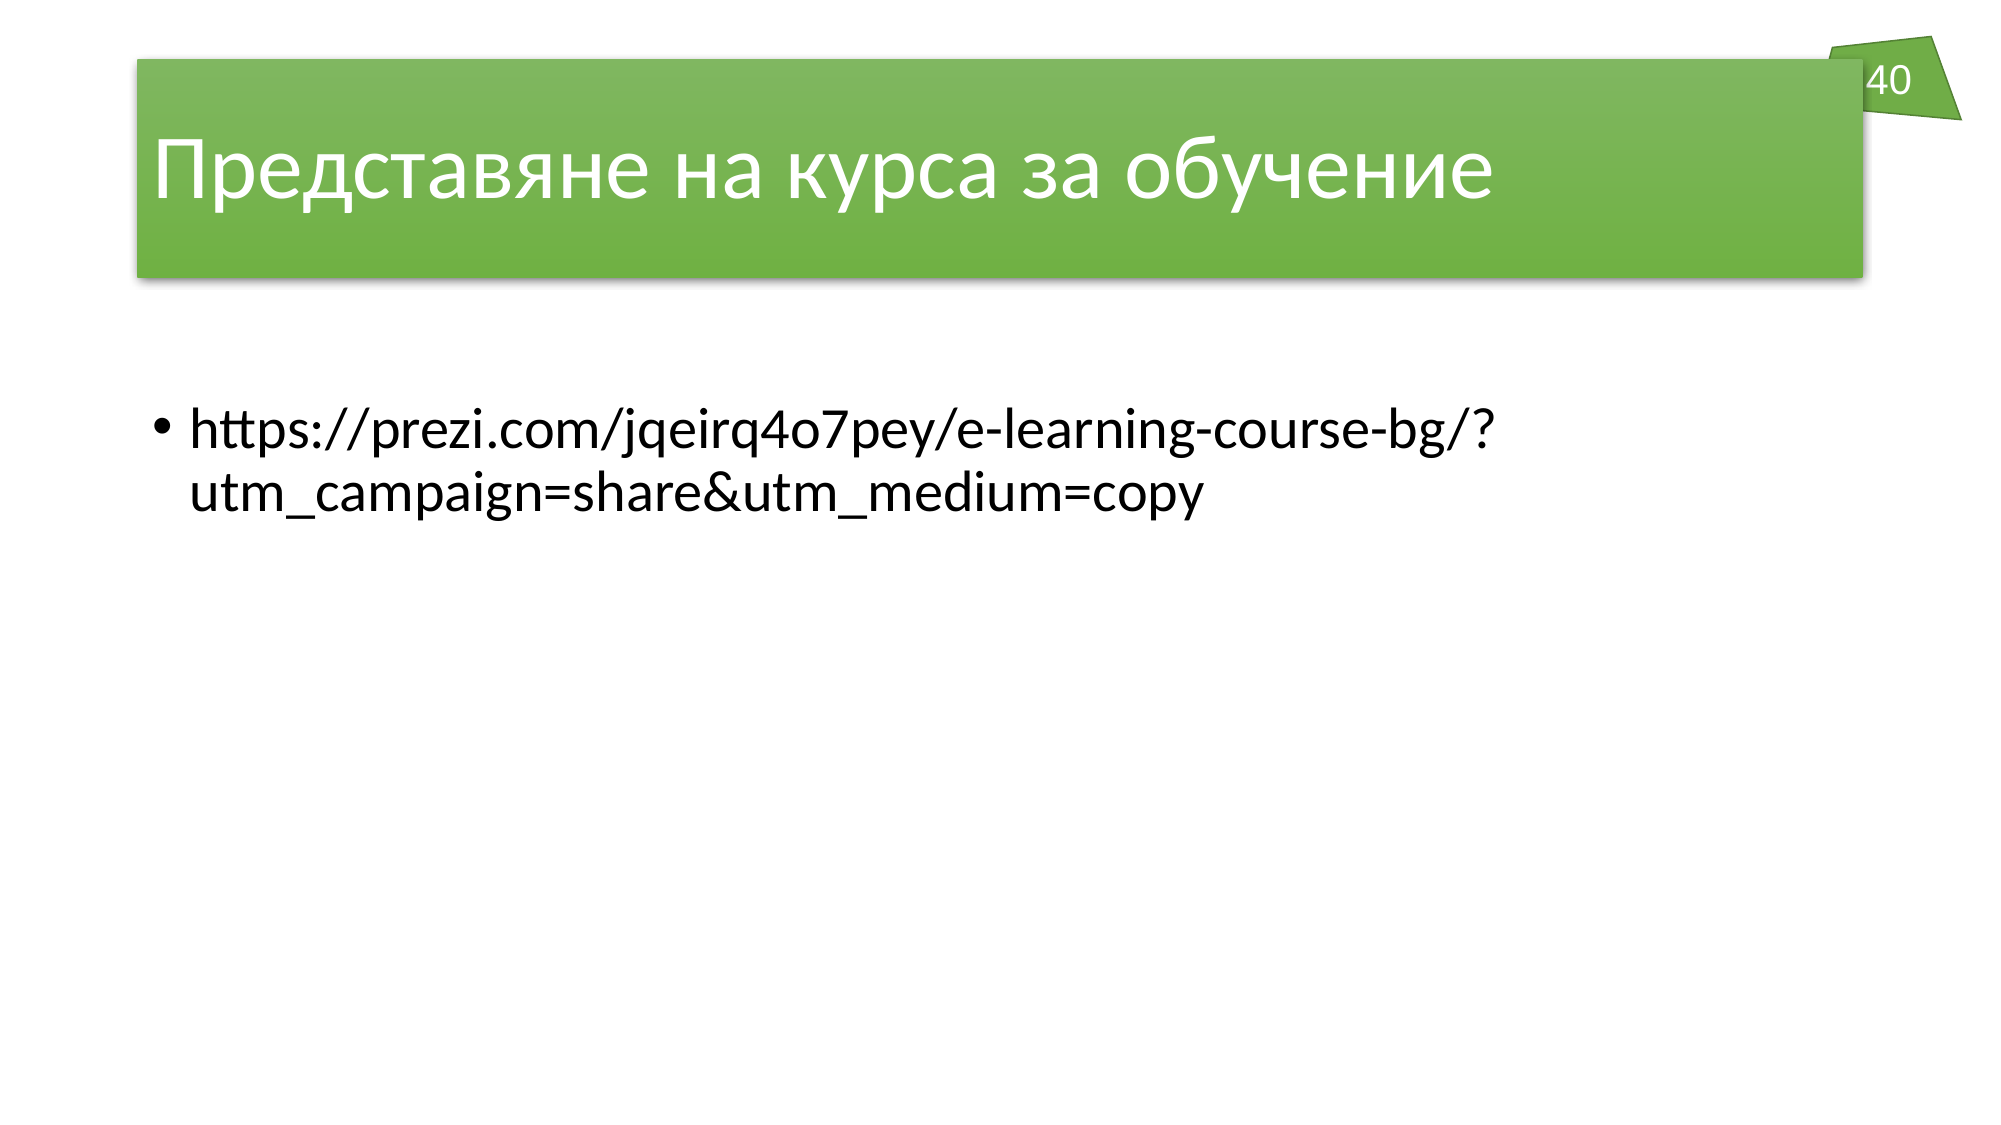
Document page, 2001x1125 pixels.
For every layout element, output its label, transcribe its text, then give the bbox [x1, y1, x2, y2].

list https://prezi.com/jqeirq4o7pey/e-learning-course-bg/?utm_campaign=share&utm_medium=copy [137, 299, 1863, 1014]
title Представяне на курса за обучение [137, 59, 1863, 278]
